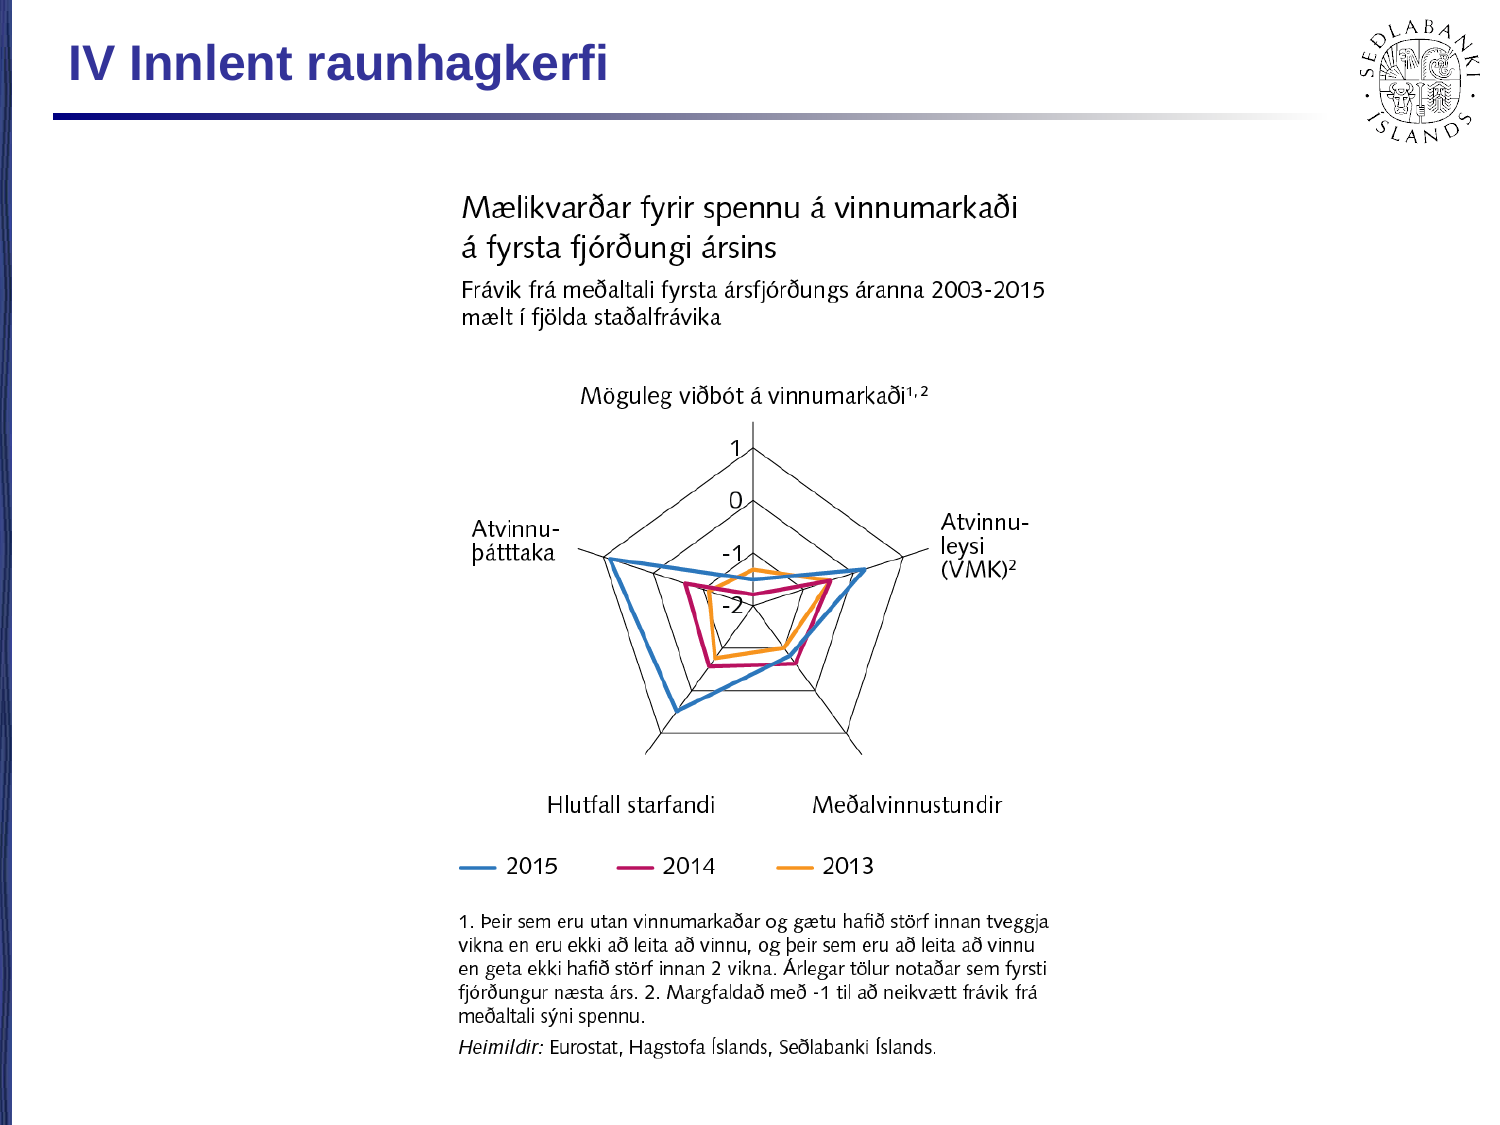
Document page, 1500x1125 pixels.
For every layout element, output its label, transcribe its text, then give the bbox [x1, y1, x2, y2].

picture [1357, 18, 1482, 149]
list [457, 148, 1054, 1059]
picture [0, 0, 12, 1125]
title IV Innlent raunhagkerfi [52, 10, 1330, 111]
